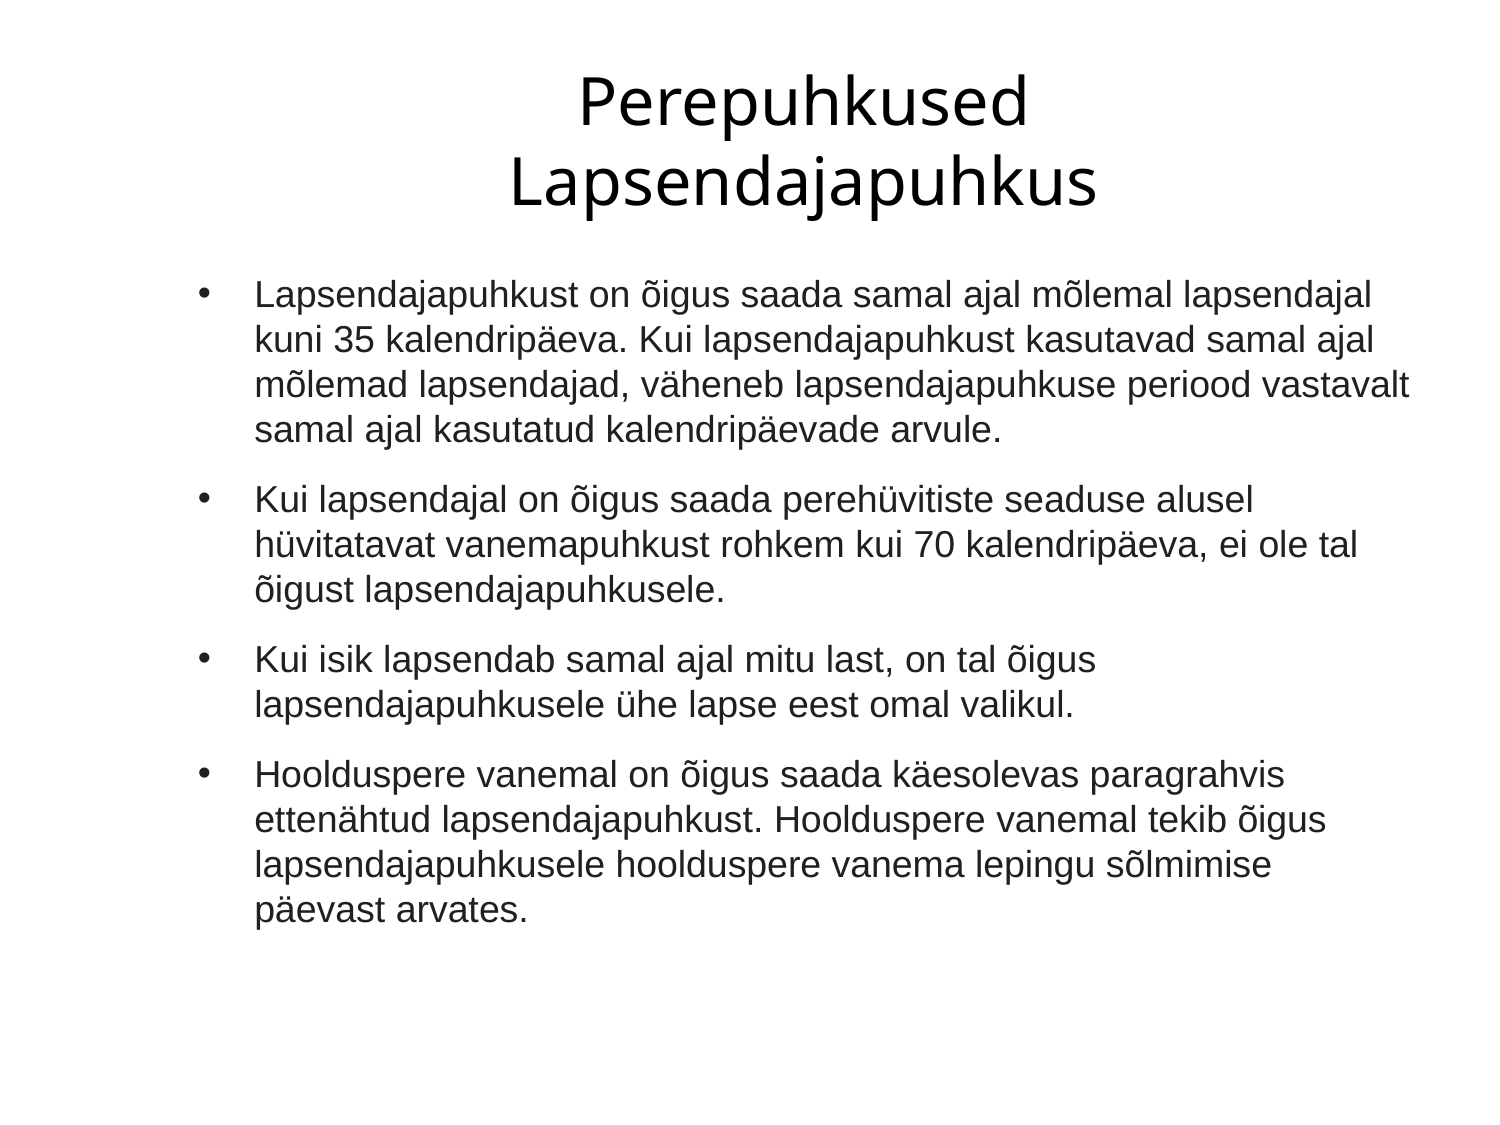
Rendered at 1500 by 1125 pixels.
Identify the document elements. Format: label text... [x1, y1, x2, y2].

title Perepuhkused Lapsendajapuhkus [183, 45, 1425, 233]
list Lapsendajapuhkust on õigus saada samal ajal mõlemal lapsendajal kuni 35 kalendripäeva. Kui lapsendajapuhkust kasutavad samal ajal mõlemad lapsendajad, väheneb lapsendajapuhkuse periood vastavalt samal ajal kasutatud kalendripäevade arvule. Kui lapsendajal on õigus saada perehüvitiste seaduse alusel hüvitatavat vanemapuhkust rohkem kui 70 kalendripäeva, ei ole tal õigust lapsendajapuhkusele. Kui isik lapsendab samal ajal mitu last, on tal õigus lapsendajapuhkusele ühe lapse eest omal valikul. Hoolduspere vanemal on õigus saada käesolevas paragrahvis ettenähtud lapsendajapuhkust. Hoolduspere vanemal tekib õigus lapsendajapuhkusele hoolduspere vanema lepingu sõlmimise päevast arvates. [183, 262, 1425, 1024]
